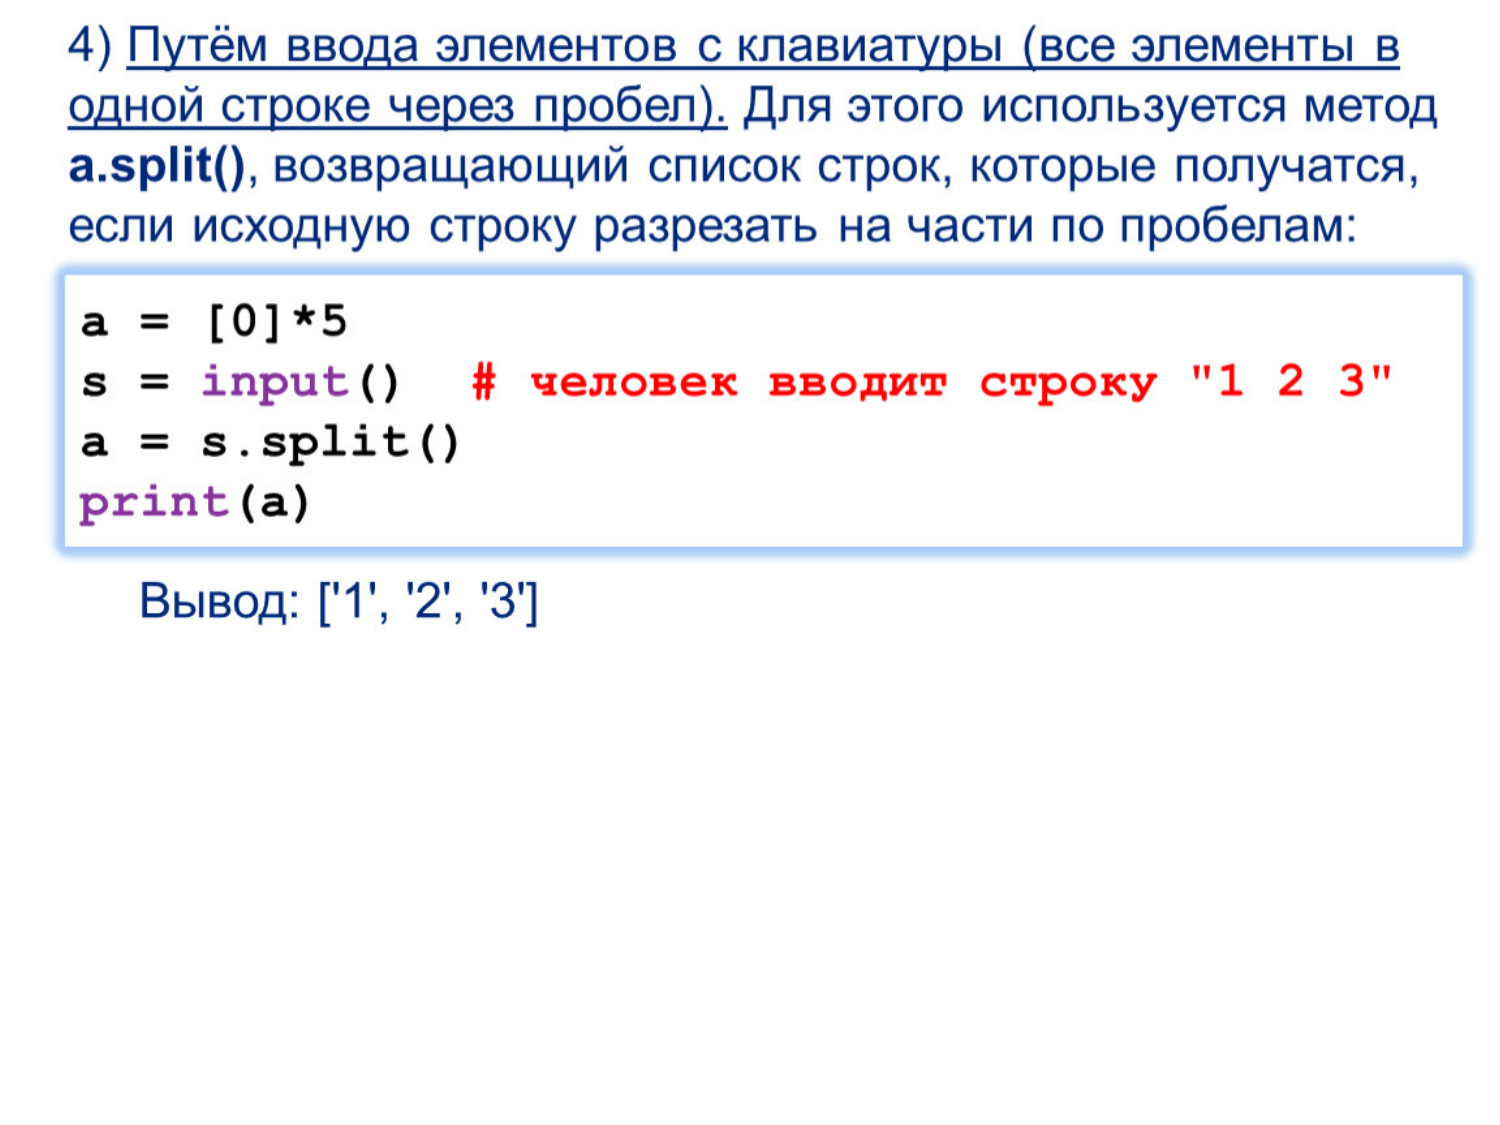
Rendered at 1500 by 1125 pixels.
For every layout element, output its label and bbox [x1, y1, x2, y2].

picture [0, 5, 1498, 663]
